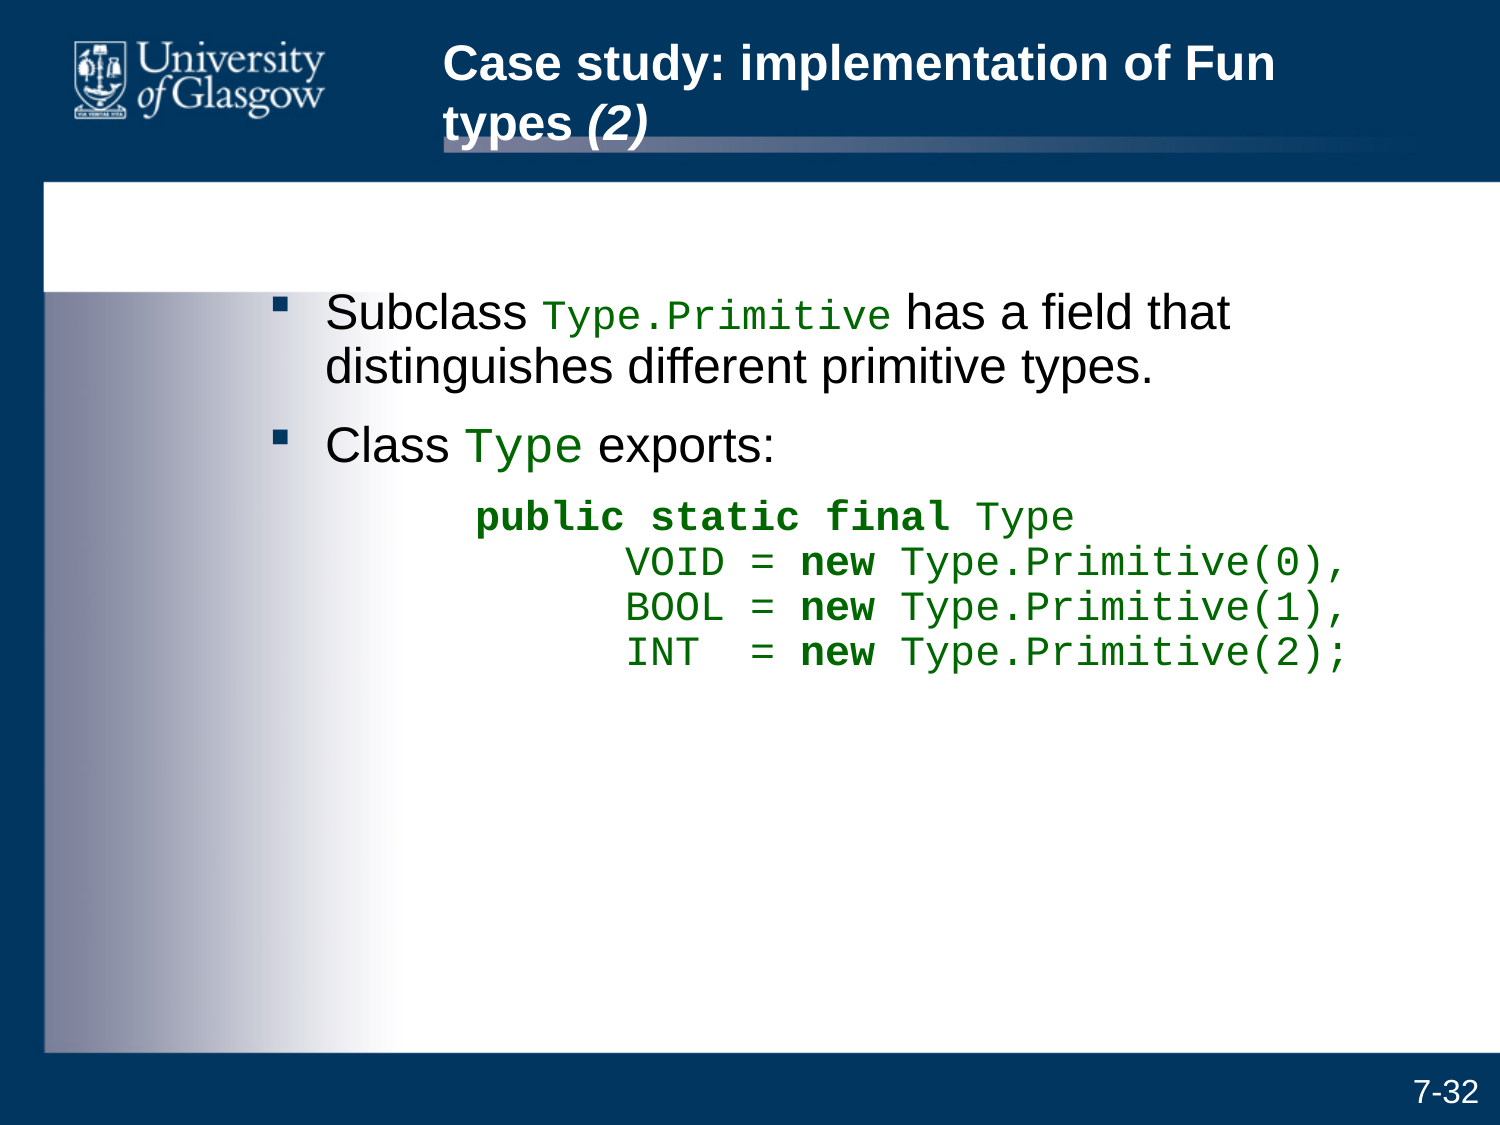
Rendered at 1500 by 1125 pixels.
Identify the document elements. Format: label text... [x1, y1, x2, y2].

picture [0, 0, 1500, 1125]
title Case study: implementation of Fun types (2) [427, 30, 1436, 150]
list Subclass Type.Primitive has a field that distinguishes different primitive types. Class Type exports: public static final Type VOID = new Type.Primitive(0), BOOL = new Type.Primitive(1), INT = new Type.Primitive(2); [253, 278, 1435, 1038]
